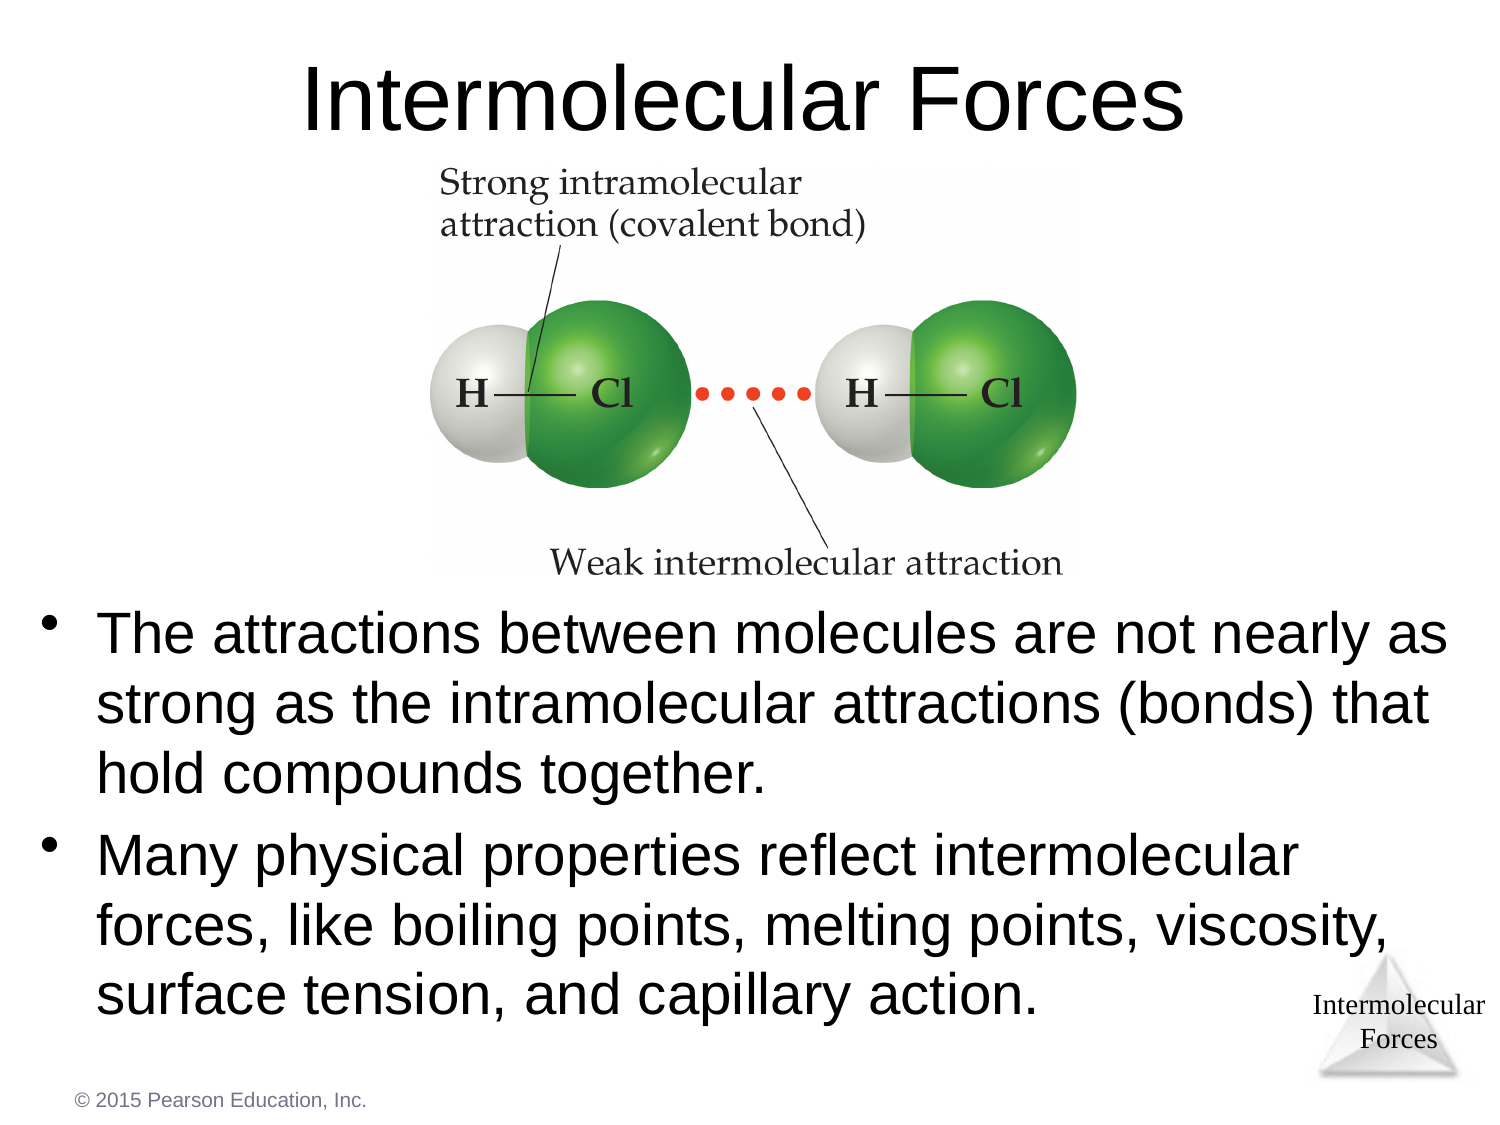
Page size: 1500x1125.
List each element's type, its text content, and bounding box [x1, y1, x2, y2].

list The attractions between molecules are not nearly as strong as the intramolecular attractions (bonds) that hold compounds together. Many physical properties reflect intermolecular forces, like boiling points, melting points, viscosity, surface tension, and capillary action. [24, 587, 1488, 1022]
title Intermolecular Forces [106, 0, 1382, 188]
picture [1275, 900, 1500, 1125]
picture [424, 162, 1081, 576]
